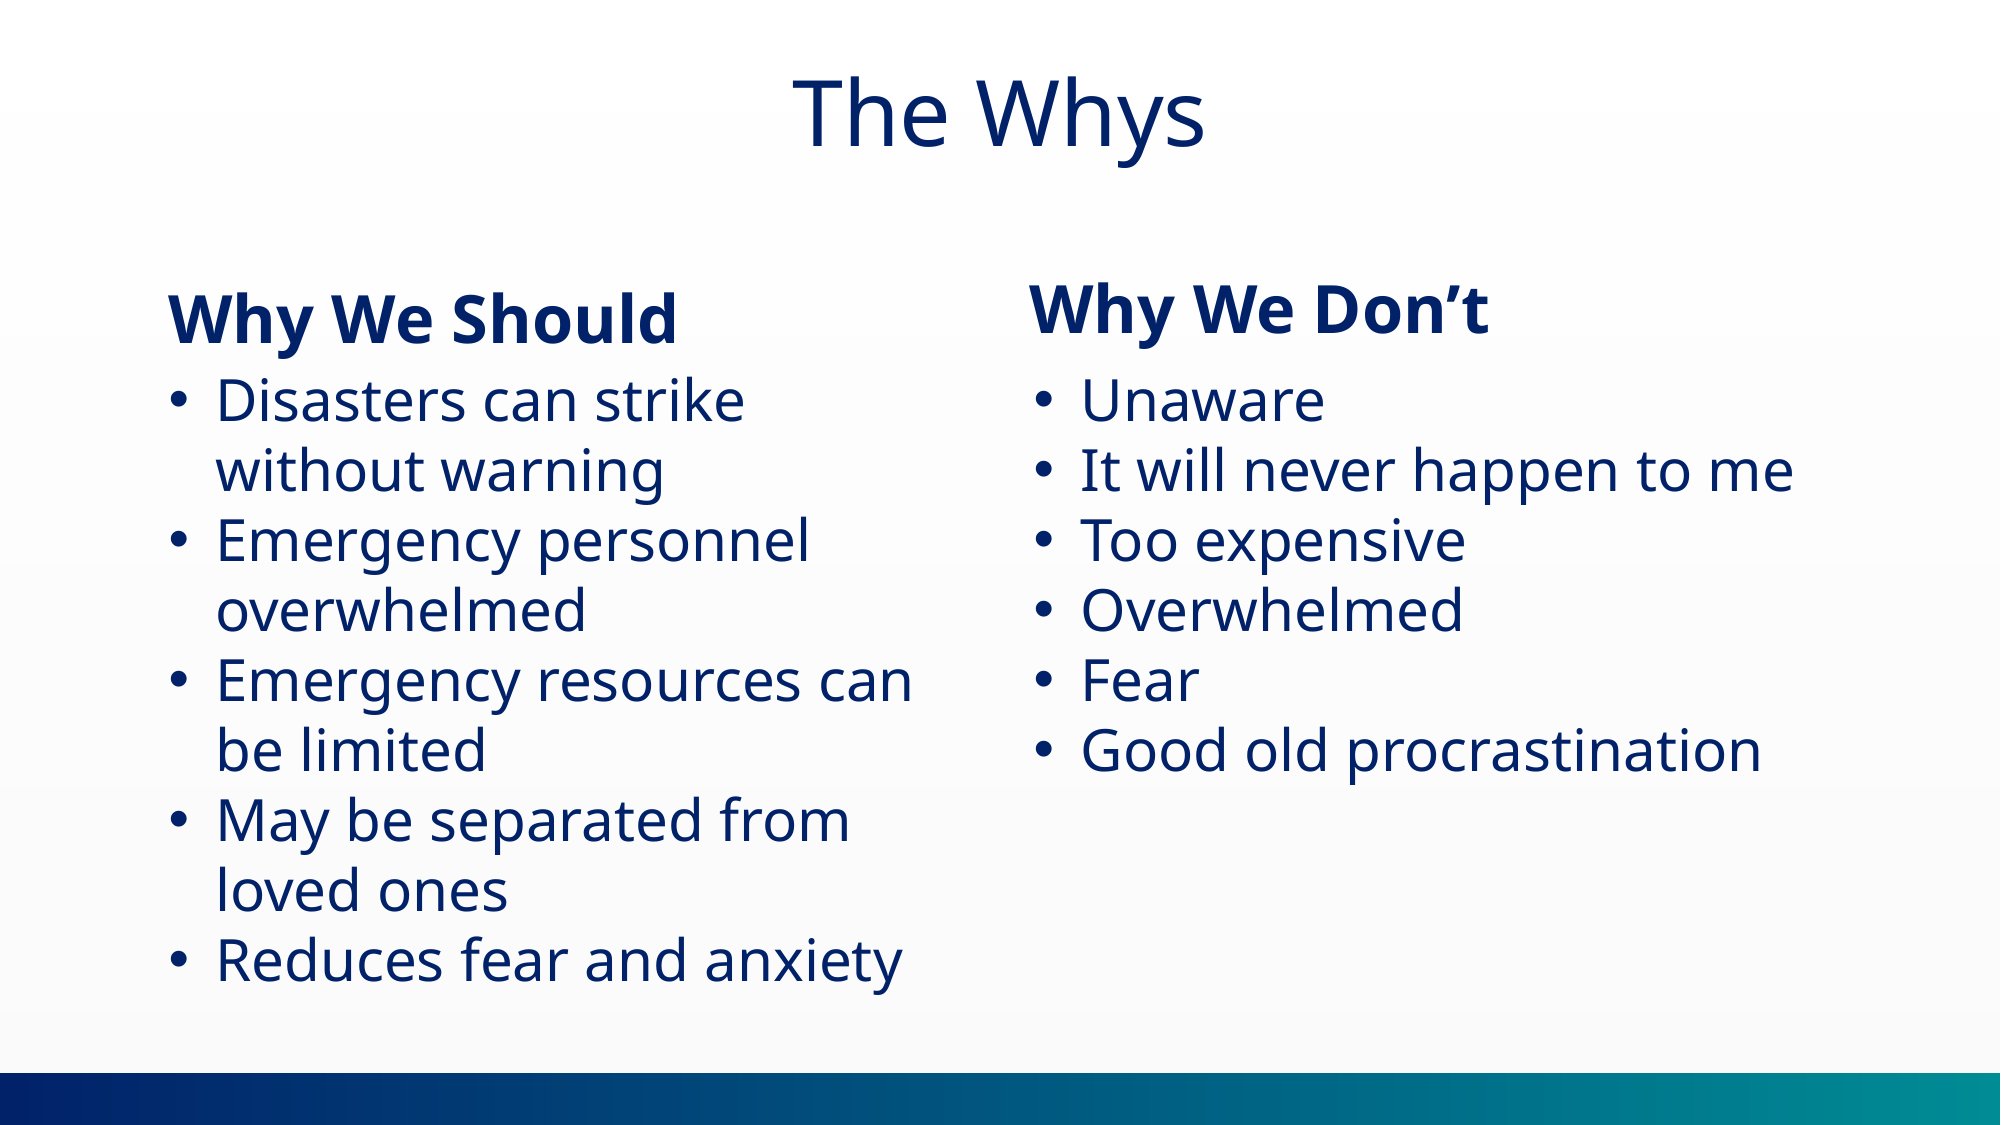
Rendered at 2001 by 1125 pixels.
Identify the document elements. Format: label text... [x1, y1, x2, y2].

text_box Unaware It will never happen to me Too expensive Overwhelmed Fear Good old procrastination [1018, 355, 1894, 791]
text_box [0, 1072, 2000, 1125]
text_box Why We Should [153, 269, 754, 355]
text_box Why We Don’t [1014, 259, 1756, 355]
title The Whys [137, 59, 1863, 278]
text_box Disasters can strike without warning Emergency personnel overwhelmed Emergency resources can be limited May be separated from loved ones Reduces fear and anxiety [153, 355, 982, 1001]
